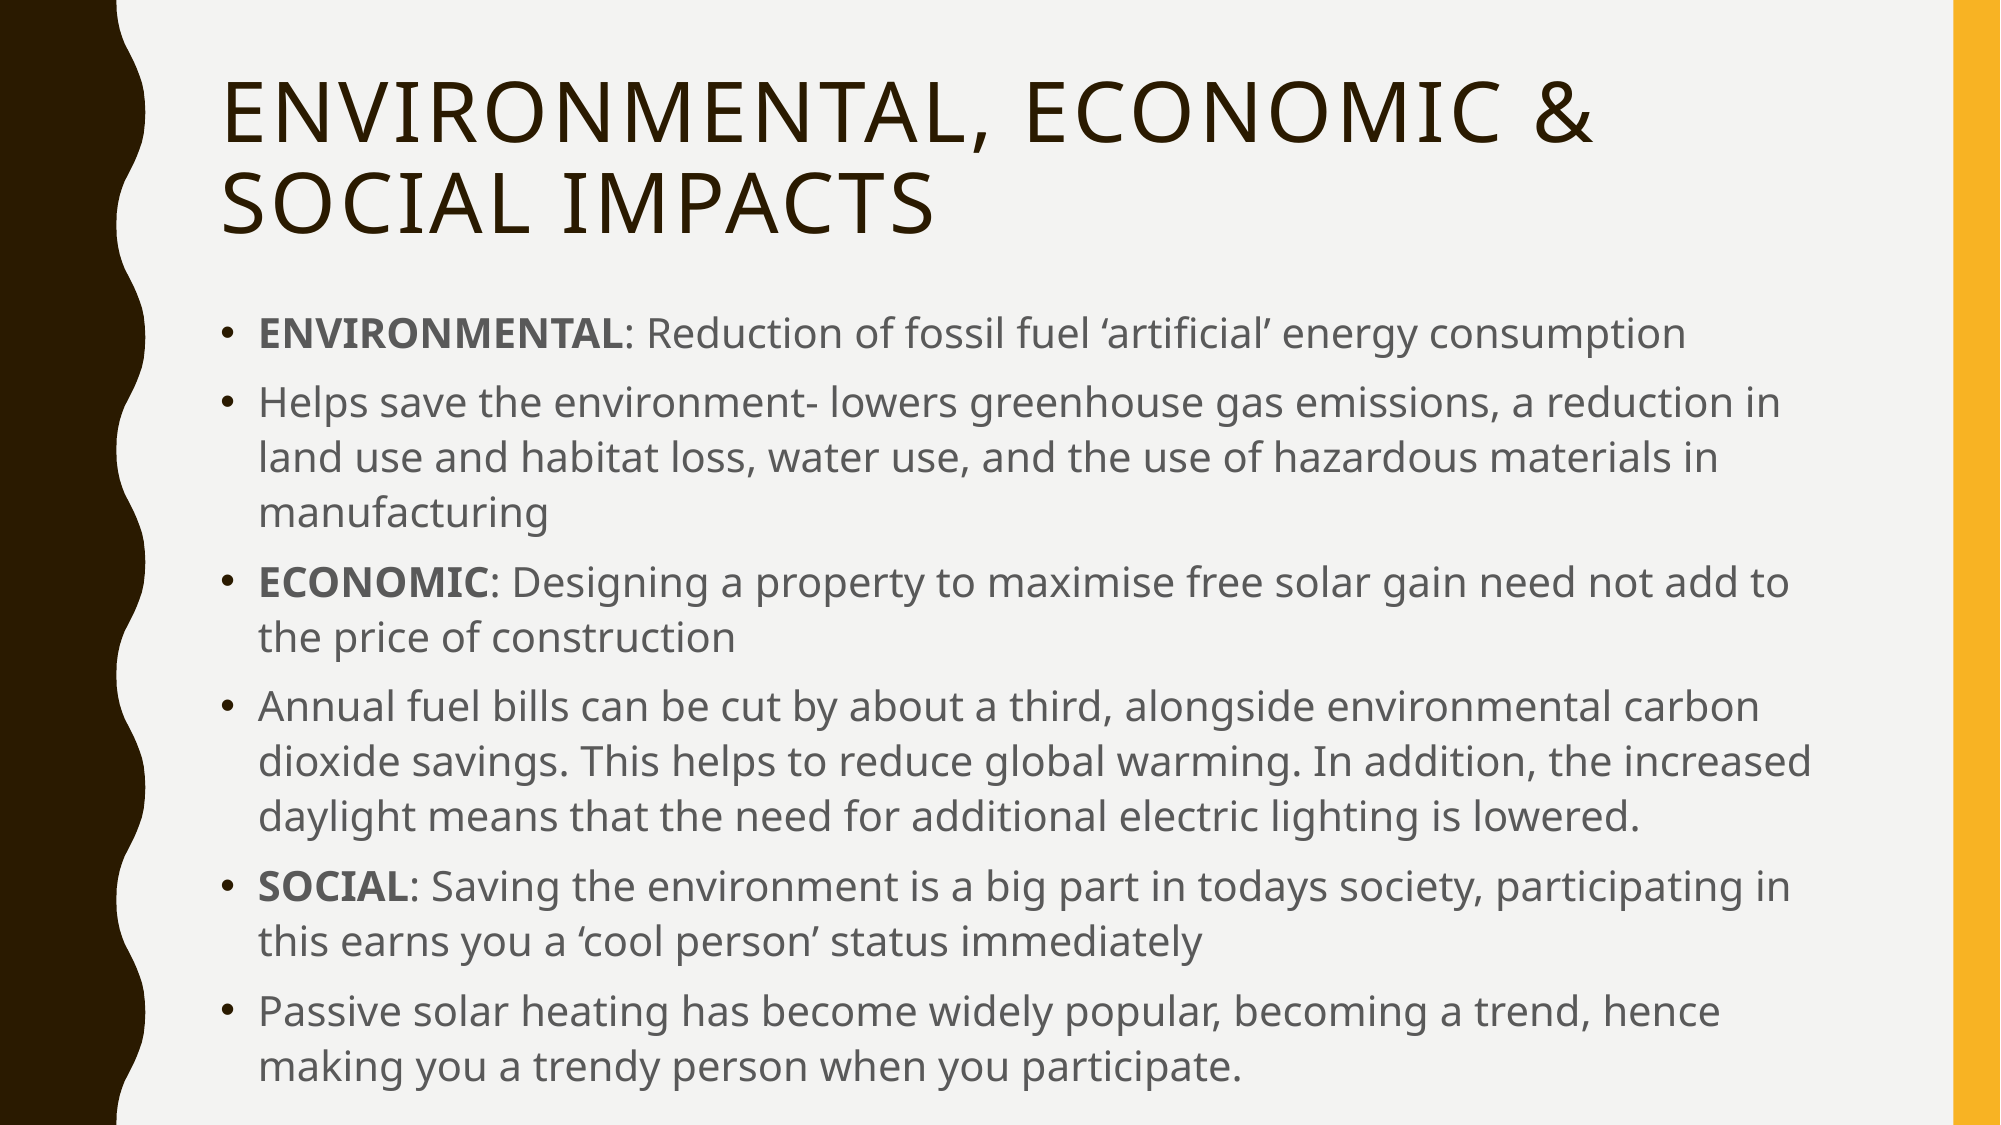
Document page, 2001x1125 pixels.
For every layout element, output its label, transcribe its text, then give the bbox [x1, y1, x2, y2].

list ENVIRONMENTAL: Reduction of fossil fuel ‘artificial’ energy consumption Helps save the environment- lowers greenhouse gas emissions, a reduction in land use and habitat loss, water use, and the use of hazardous materials in manufacturing ECONOMIC: Designing a property to maximise free solar gain need not add to the price of construction Annual fuel bills can be cut by about a third, alongside environmental carbon dioxide savings. This helps to reduce global warming. In addition, the increased daylight means that the need for additional electric lighting is lowered. SOCIAL: Saving the environment is a big part in todays society, participating in this earns you a ‘cool person’ status immediately Passive solar heating has become widely popular, becoming a trend, hence making you a trendy person when you participate. [205, 294, 1875, 1103]
title Environmental, Economic & SOCIAL Impacts [205, 62, 1875, 260]
